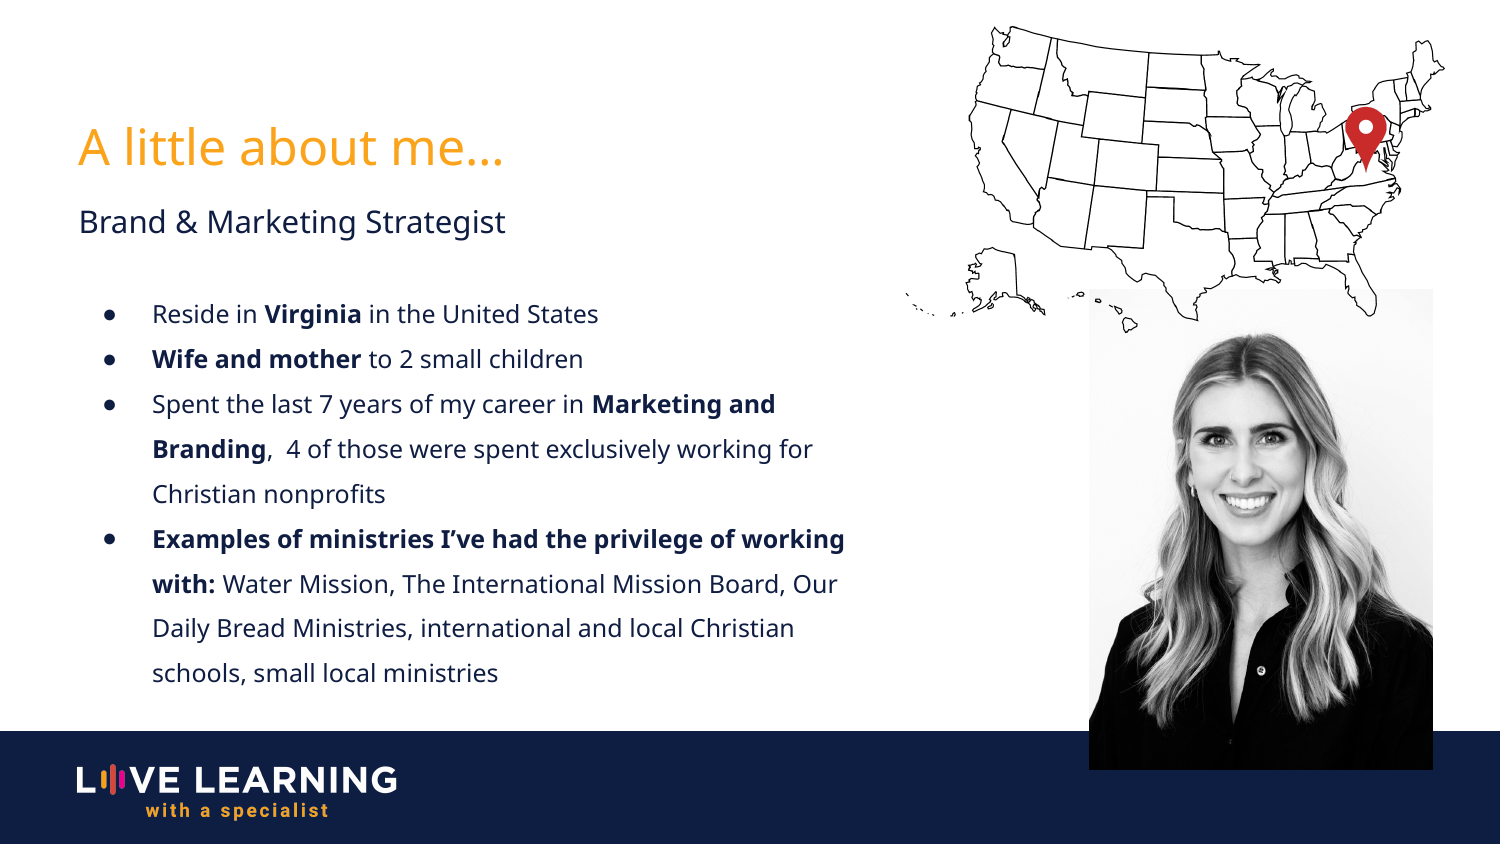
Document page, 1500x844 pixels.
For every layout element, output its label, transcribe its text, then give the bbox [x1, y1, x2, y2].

text_box Brand & Marketing Strategist [67, 197, 875, 247]
picture [901, 0, 1449, 771]
picture [65, 741, 408, 833]
text_box Reside in Virginia in the United States Wife and mother to 2 small children Spent the last 7 years of my career in Marketing and Branding, 4 of those were spent exclusively working for Christian nonprofits Examples of ministries I’ve had the privilege of working with: Water Mission, The International Mission Board, Our Daily Bread Ministries, international and local Christian schools, small local ministries [65, 278, 874, 630]
text_box A little about me… [67, 110, 809, 197]
